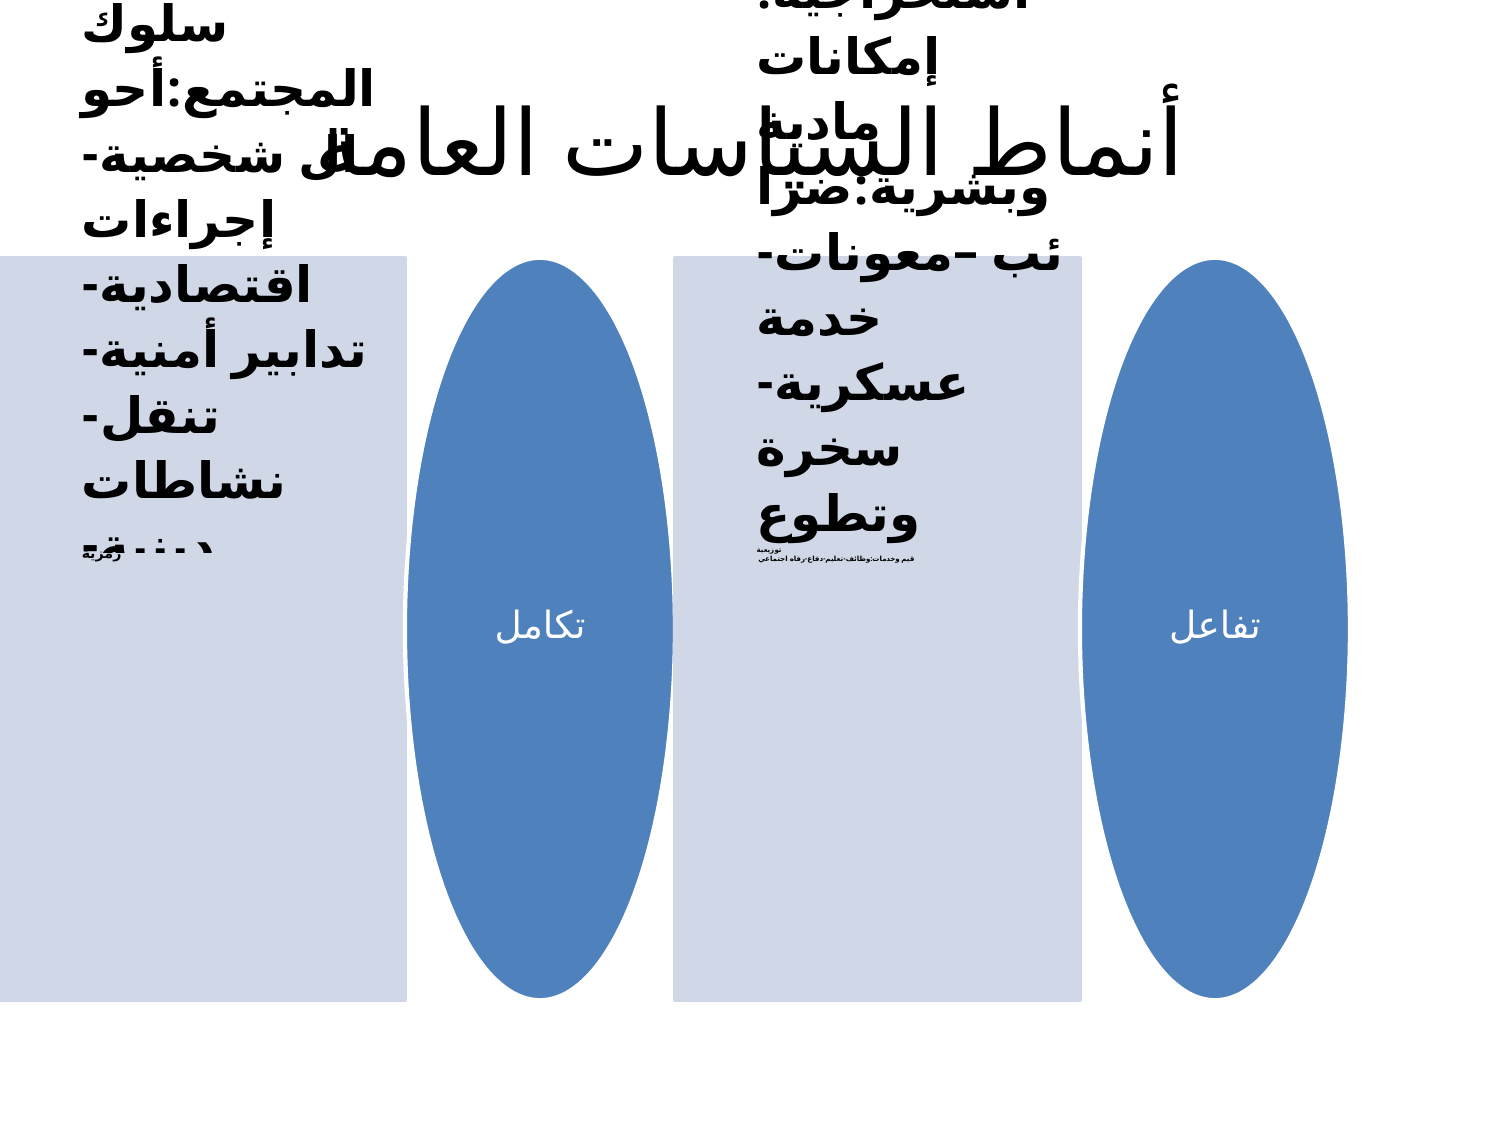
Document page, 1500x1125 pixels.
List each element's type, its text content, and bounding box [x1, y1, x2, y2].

title أنماط السياسات العامة [75, 45, 1425, 233]
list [0, 257, 1351, 1001]
